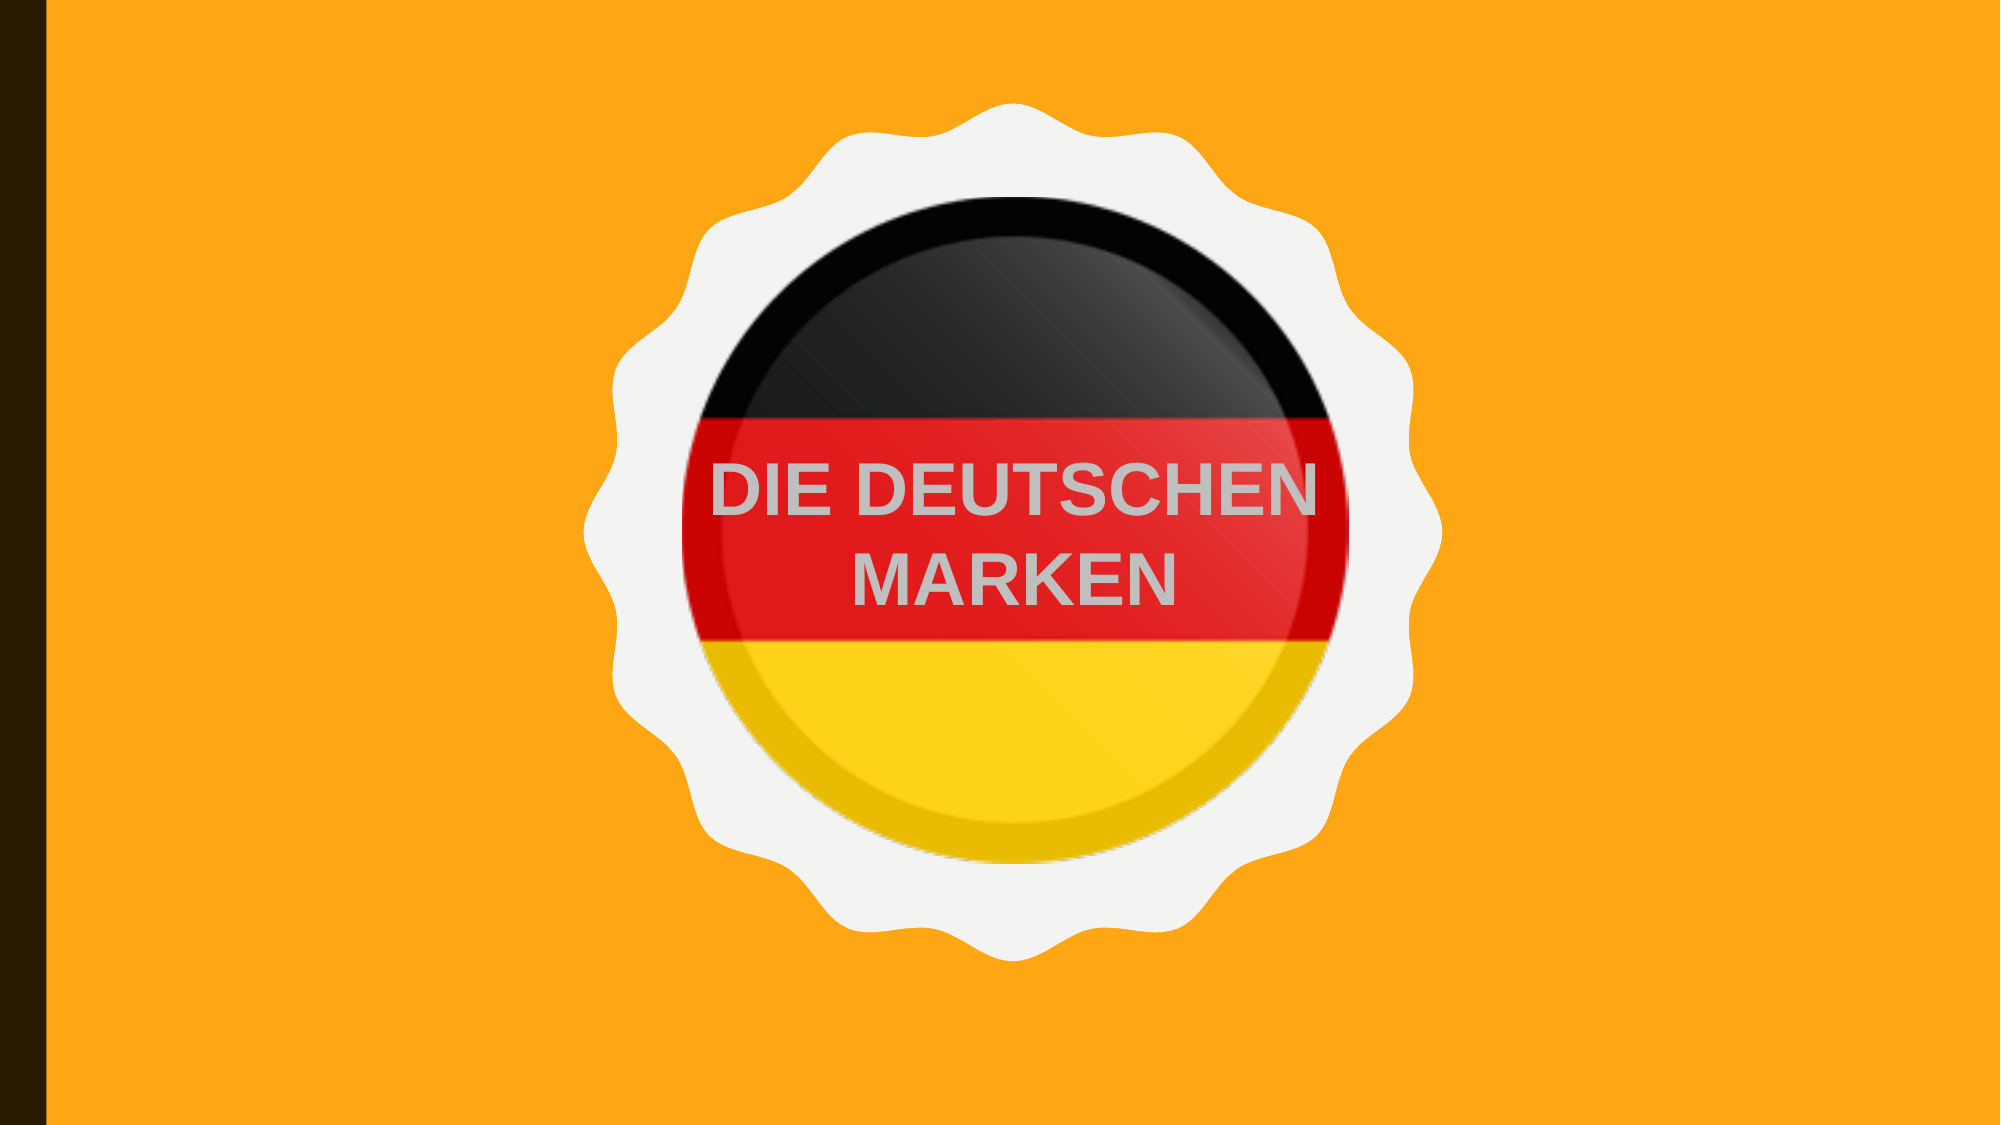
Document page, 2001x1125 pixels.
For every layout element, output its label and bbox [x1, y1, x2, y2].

picture [681, 197, 1349, 865]
